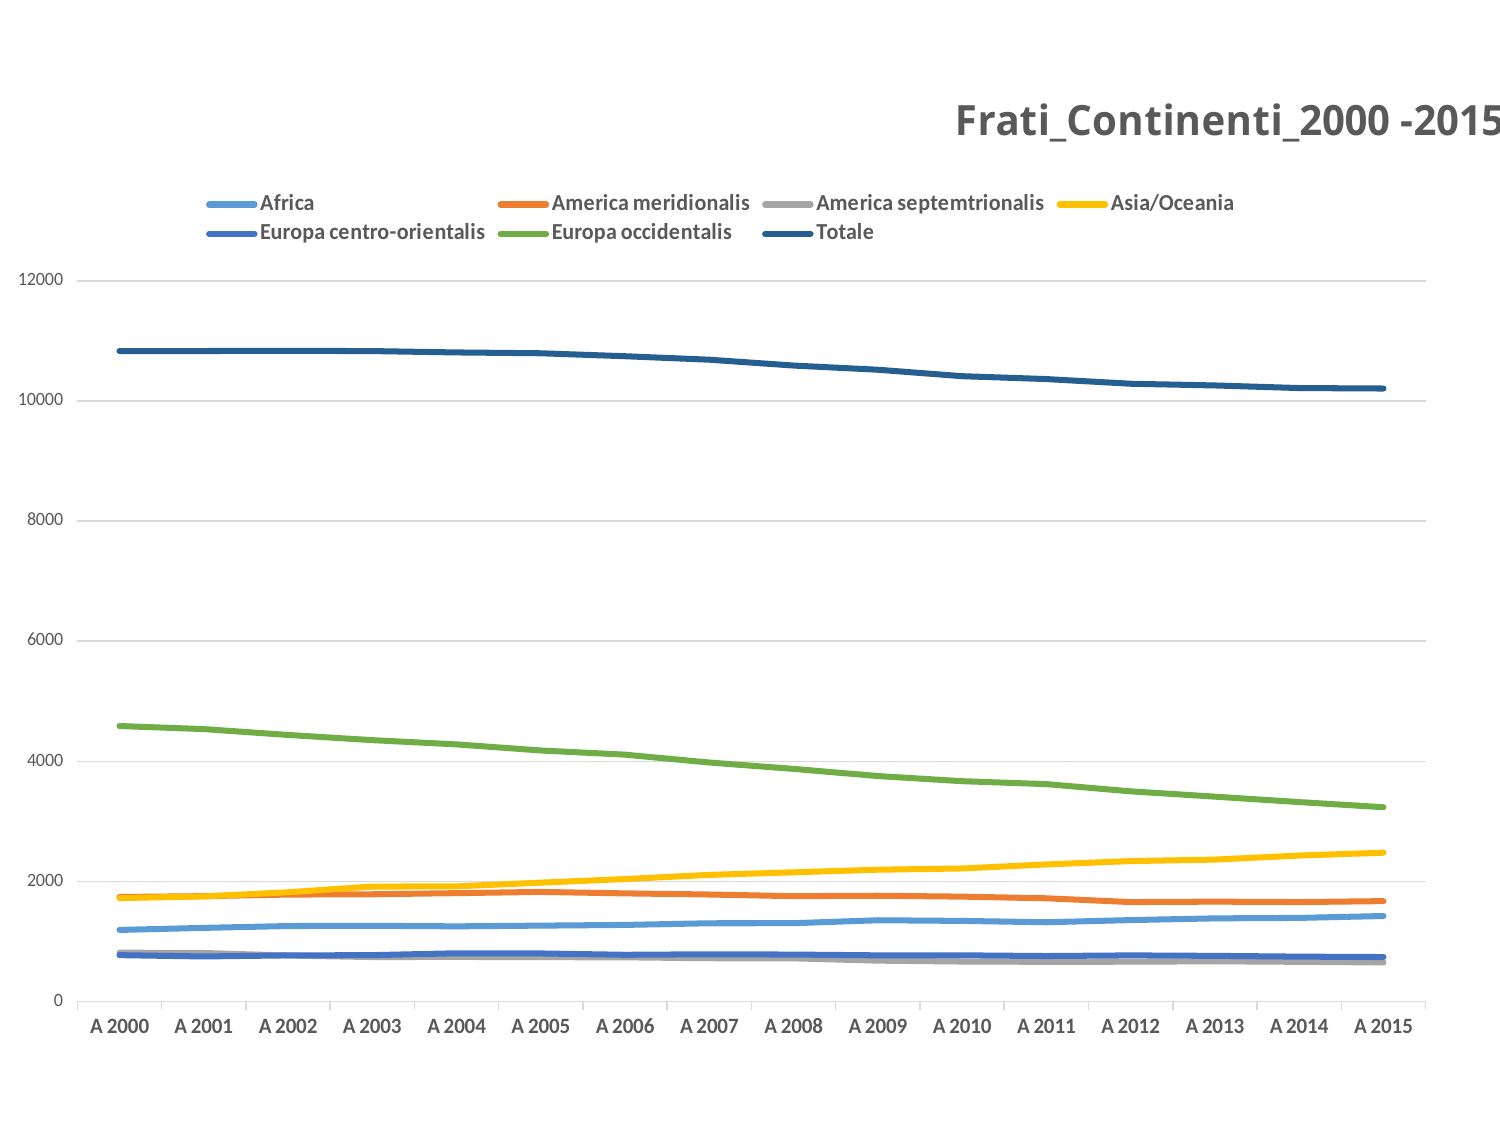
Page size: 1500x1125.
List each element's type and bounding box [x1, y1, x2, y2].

chart [0, 64, 1500, 1060]
